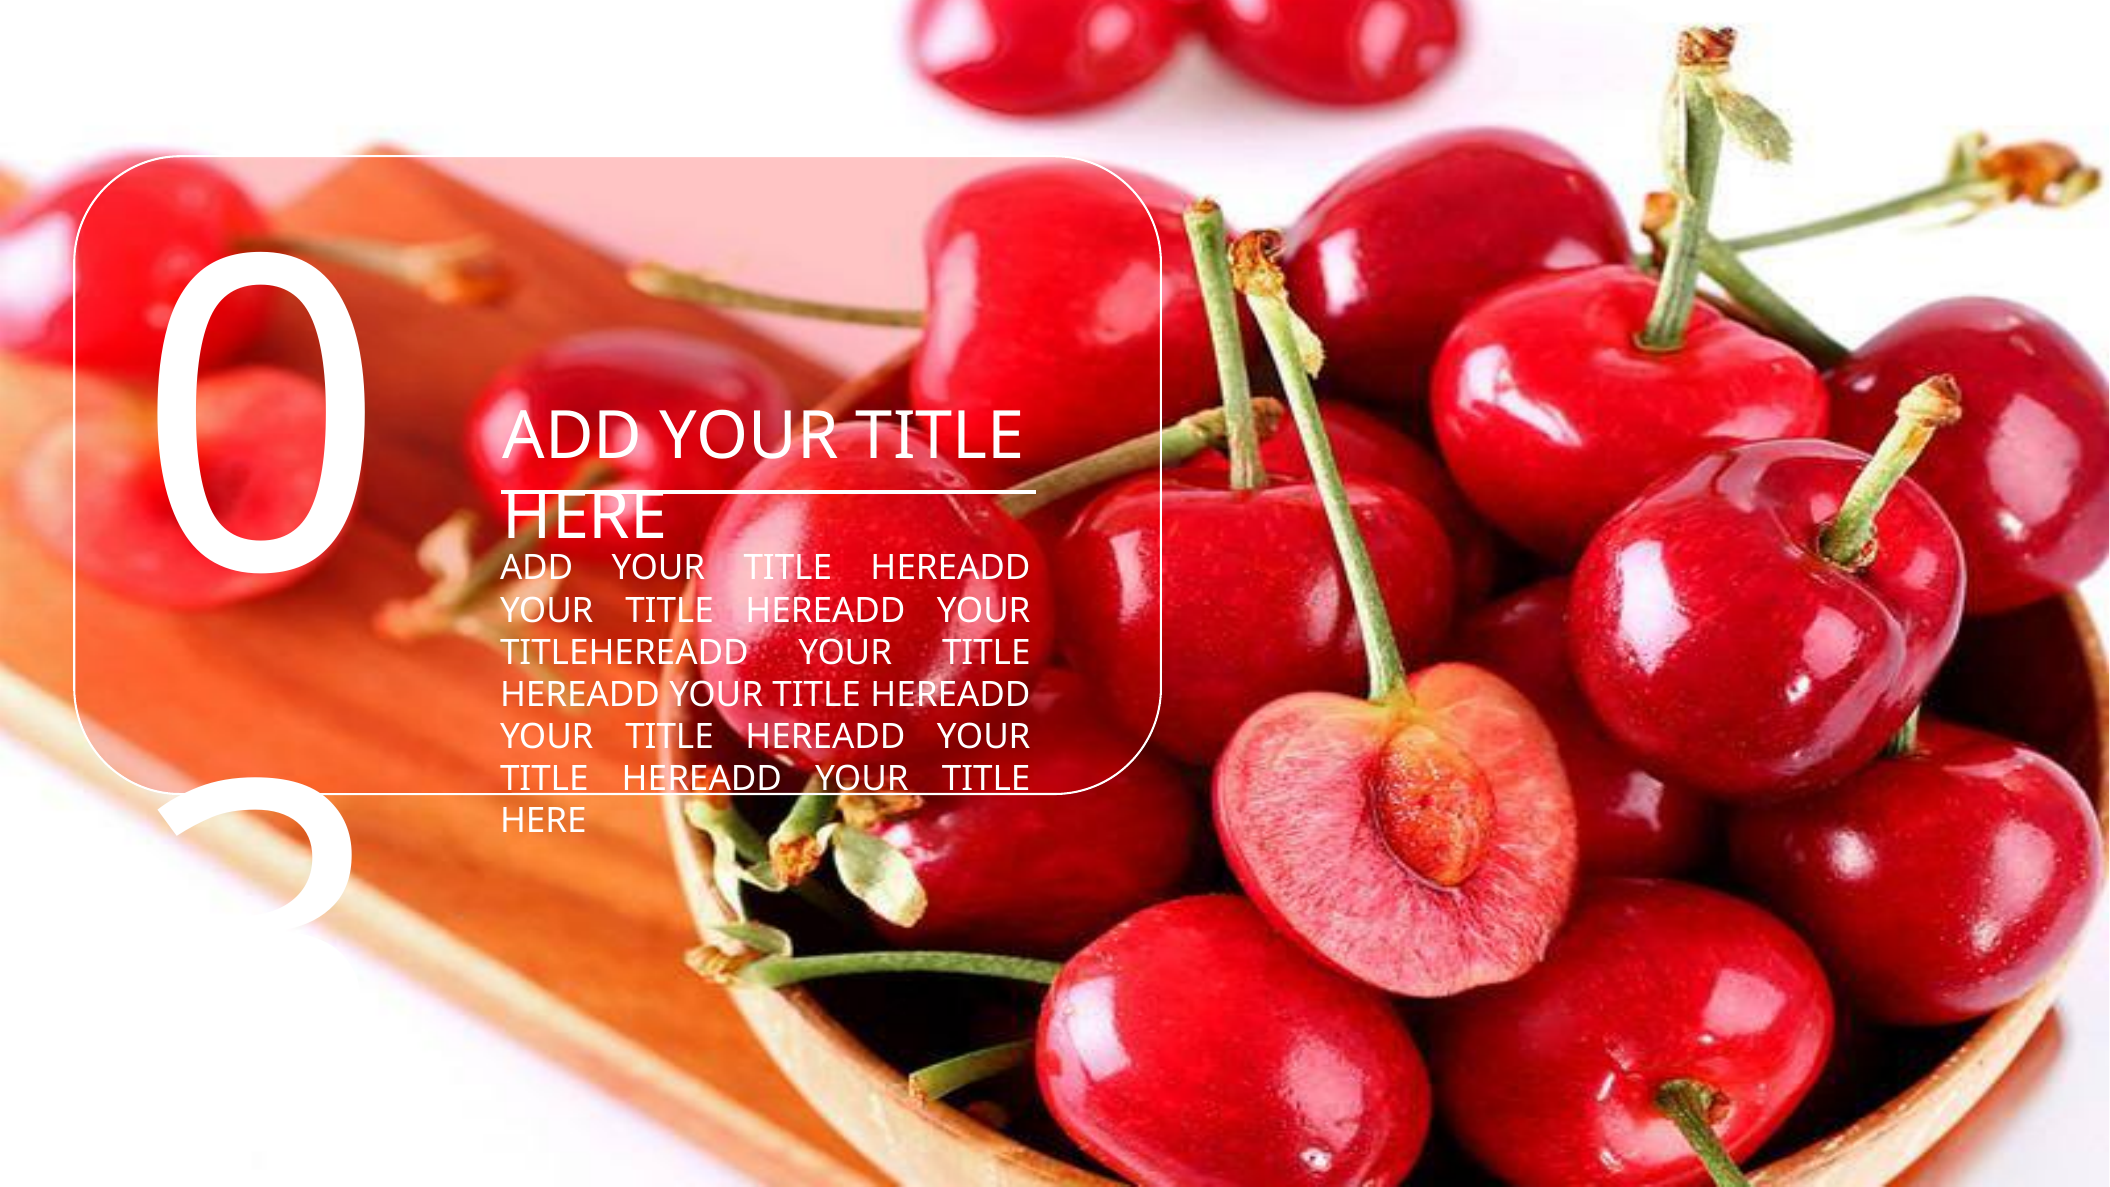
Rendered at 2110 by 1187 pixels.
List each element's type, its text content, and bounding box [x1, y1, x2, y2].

text_box [0, 0, 2110, 1187]
text_box ADD YOUR TITLE HERE [487, 384, 1211, 560]
text_box [73, 173, 121, 778]
text_box 03 [121, 124, 651, 1187]
text_box ADD YOUR TITLE HEREADD YOUR TITLE HEREADD YOUR TITLEHEREADD YOUR TITLE HEREADD YOUR TITLE HEREADD YOUR TITLE HEREADD YOUR TITLE HEREADD YOUR TITLE HERE [485, 537, 1046, 847]
text_box [651, 155, 1162, 384]
text_box [1046, 560, 1162, 796]
